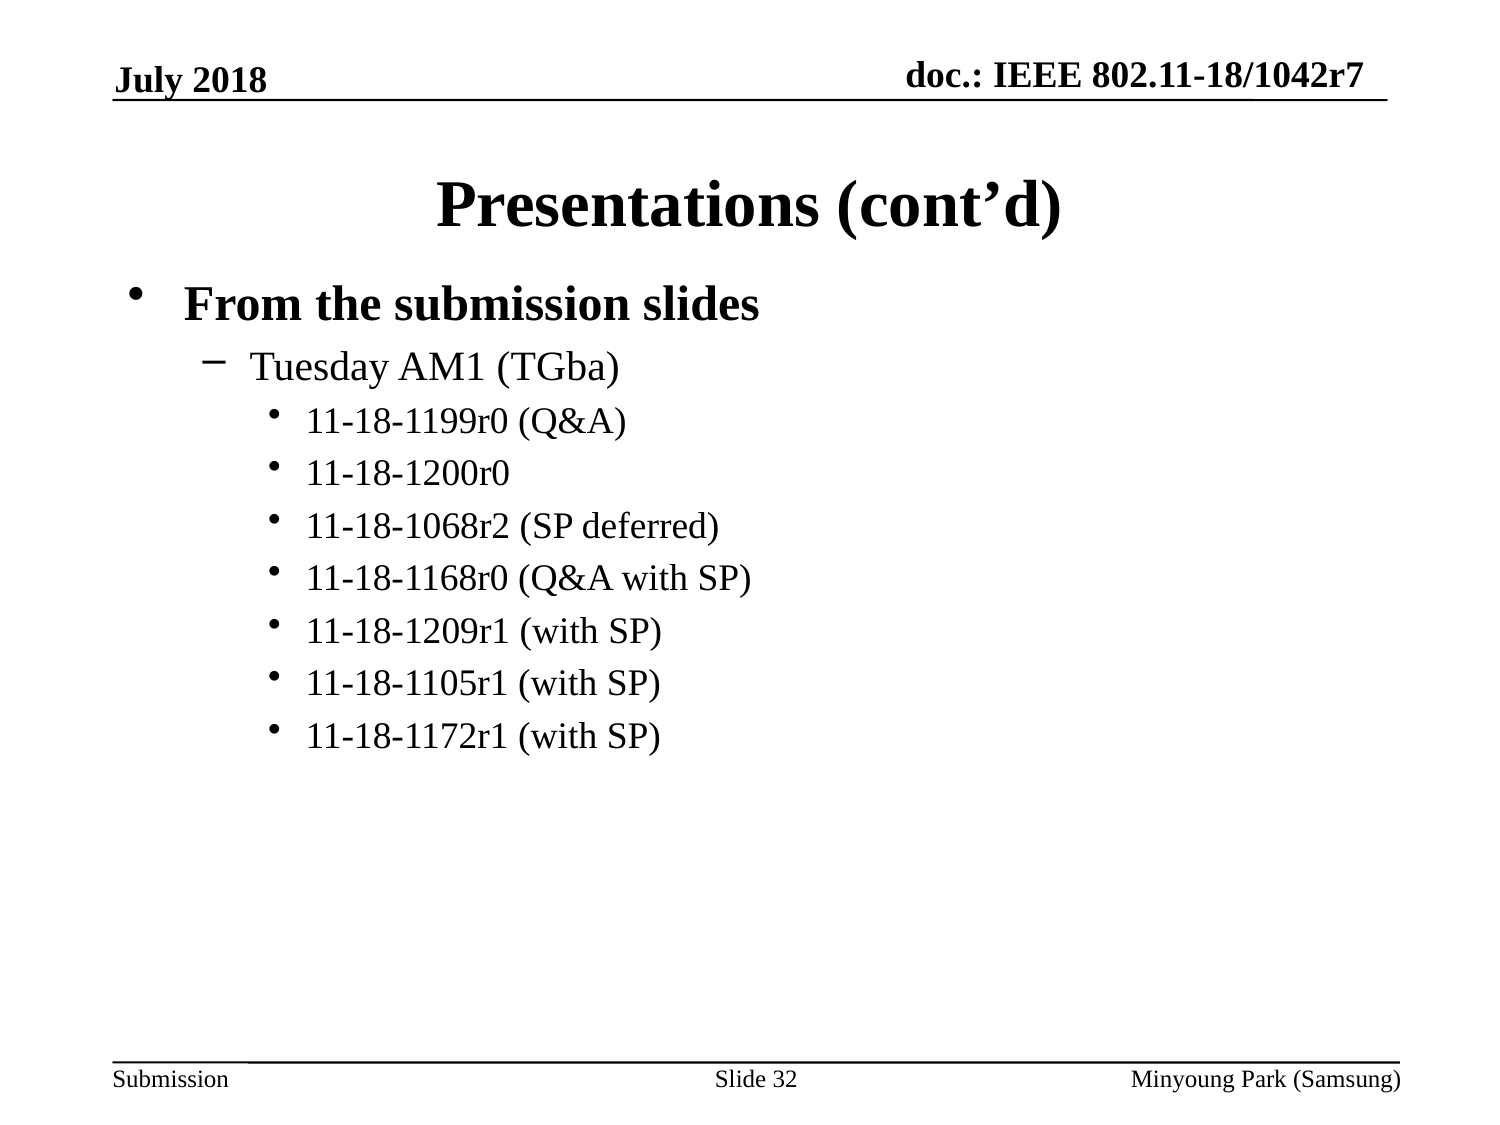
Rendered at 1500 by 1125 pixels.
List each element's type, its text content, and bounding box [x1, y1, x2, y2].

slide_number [114, 54, 335, 101]
list From the submission slides Tuesday AM1 (TGba) 11-18-1199r0 (Q&A) 11-18-1200r0 11-18-1068r2 (SP deferred) 11-18-1168r0 (Q&A with SP) 11-18-1209r1 (with SP) 11-18-1105r1 (with SP) 11-18-1172r1 (with SP) [112, 262, 1388, 1000]
title Presentations (cont’d) [112, 112, 1388, 262]
slide_number Slide 32 [712, 1061, 800, 1093]
footer Minyoung Park (Samsung) [949, 1061, 1402, 1093]
